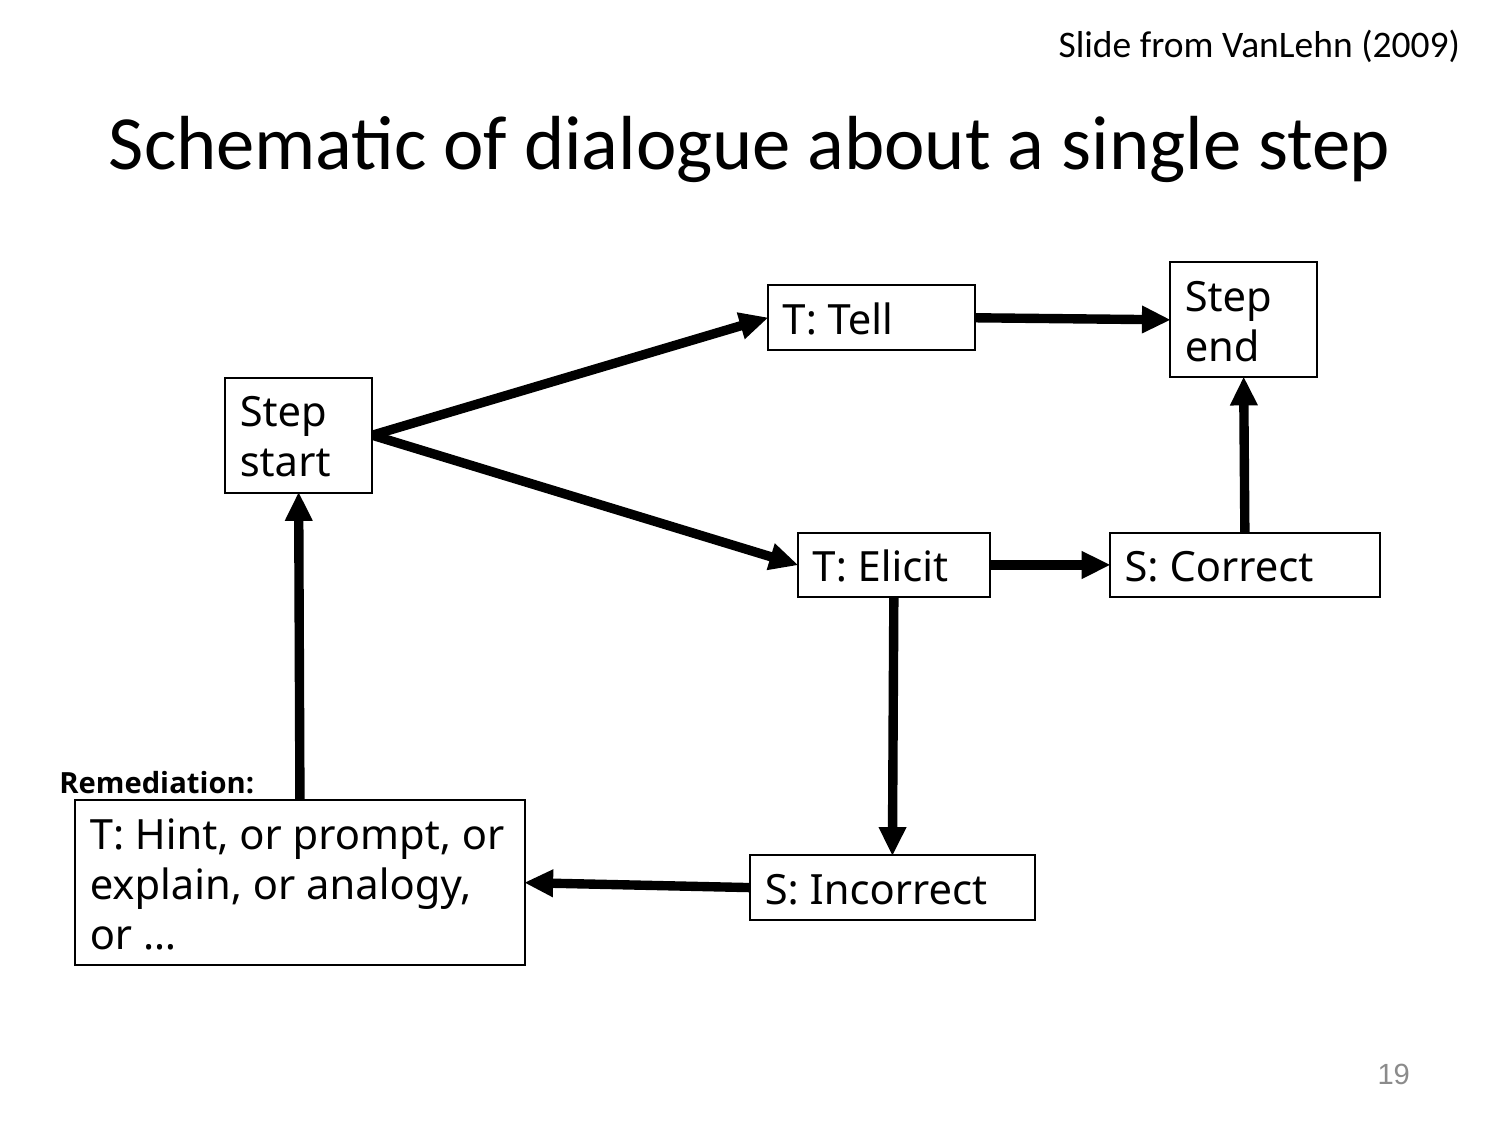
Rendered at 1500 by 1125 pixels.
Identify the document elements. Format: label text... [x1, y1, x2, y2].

text_box Step end [1170, 262, 1318, 378]
text_box S: Incorrect [749, 855, 1035, 920]
text_box S: Correct [1109, 532, 1380, 598]
slide_number 19 [1074, 1042, 1425, 1103]
title Schematic of dialogue about a single step [75, 45, 1425, 233]
text_box Remediation: [44, 757, 297, 808]
text_box T: Hint, or prompt, or explain, or analogy, or … [74, 800, 525, 966]
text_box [974, 318, 1171, 322]
text_box Slide from VanLehn (2009) [949, 12, 1475, 73]
text_box T: Elicit [797, 532, 991, 598]
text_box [372, 436, 798, 567]
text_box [524, 883, 751, 889]
text_box Step start [224, 377, 367, 493]
text_box T: Tell [767, 285, 975, 351]
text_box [372, 318, 768, 435]
